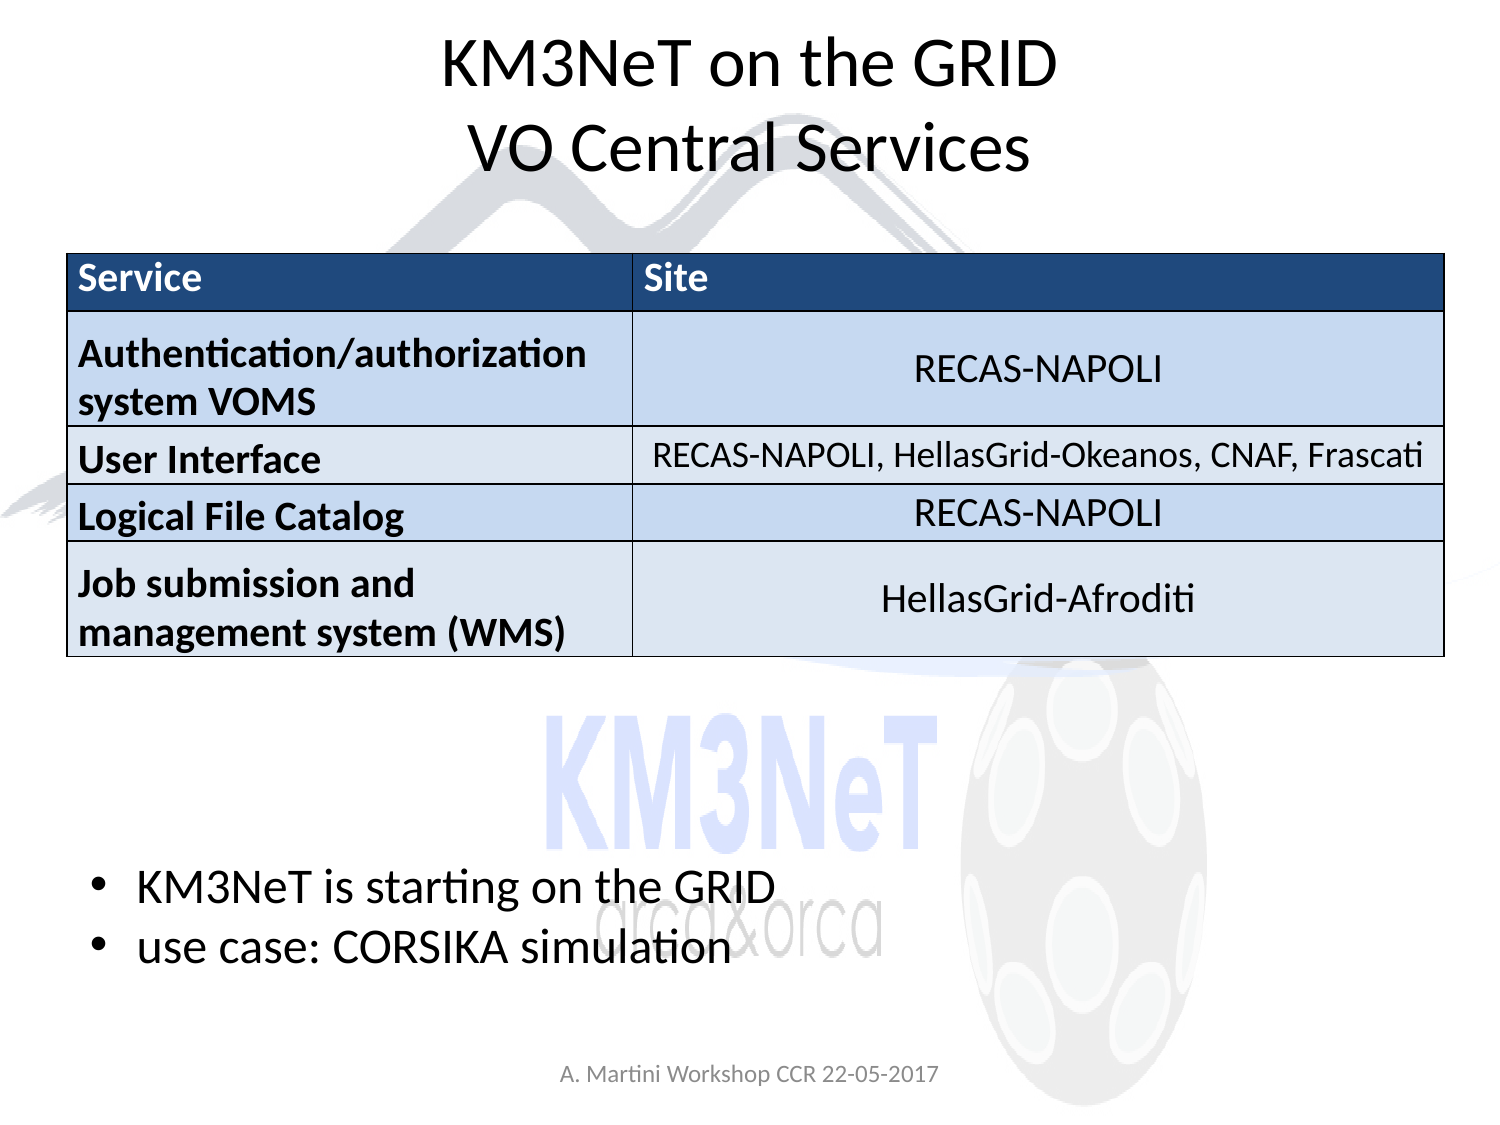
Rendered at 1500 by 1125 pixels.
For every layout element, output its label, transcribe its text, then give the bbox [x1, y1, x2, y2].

table_cell RECAS-NAPOLI [633, 485, 1443, 540]
table_cell Job submission and management system (WMS) [68, 542, 632, 656]
table_cell RECAS-NAPOLI [633, 312, 1443, 425]
table_cell Authentication/authorization system VOMS [68, 312, 632, 425]
table_header Site [633, 254, 1443, 310]
table_cell RECAS-NAPOLI, HellasGrid-Okeanos, CNAF, Frascati [633, 427, 1443, 483]
footer A. Martini Workshop CCR 22-05-2017 [512, 1042, 988, 1103]
table_cell Logical File Catalog [68, 485, 632, 540]
text_box KM3NeT is starting on the GRID use case: CORSIKA simulation [74, 846, 1026, 981]
table_cell HellasGrid-Afroditi [633, 542, 1443, 656]
title KM3NeT on the GRID VO Central Services [75, 6, 1425, 195]
table_header Service [68, 254, 632, 310]
table_cell User Interface [68, 427, 632, 483]
